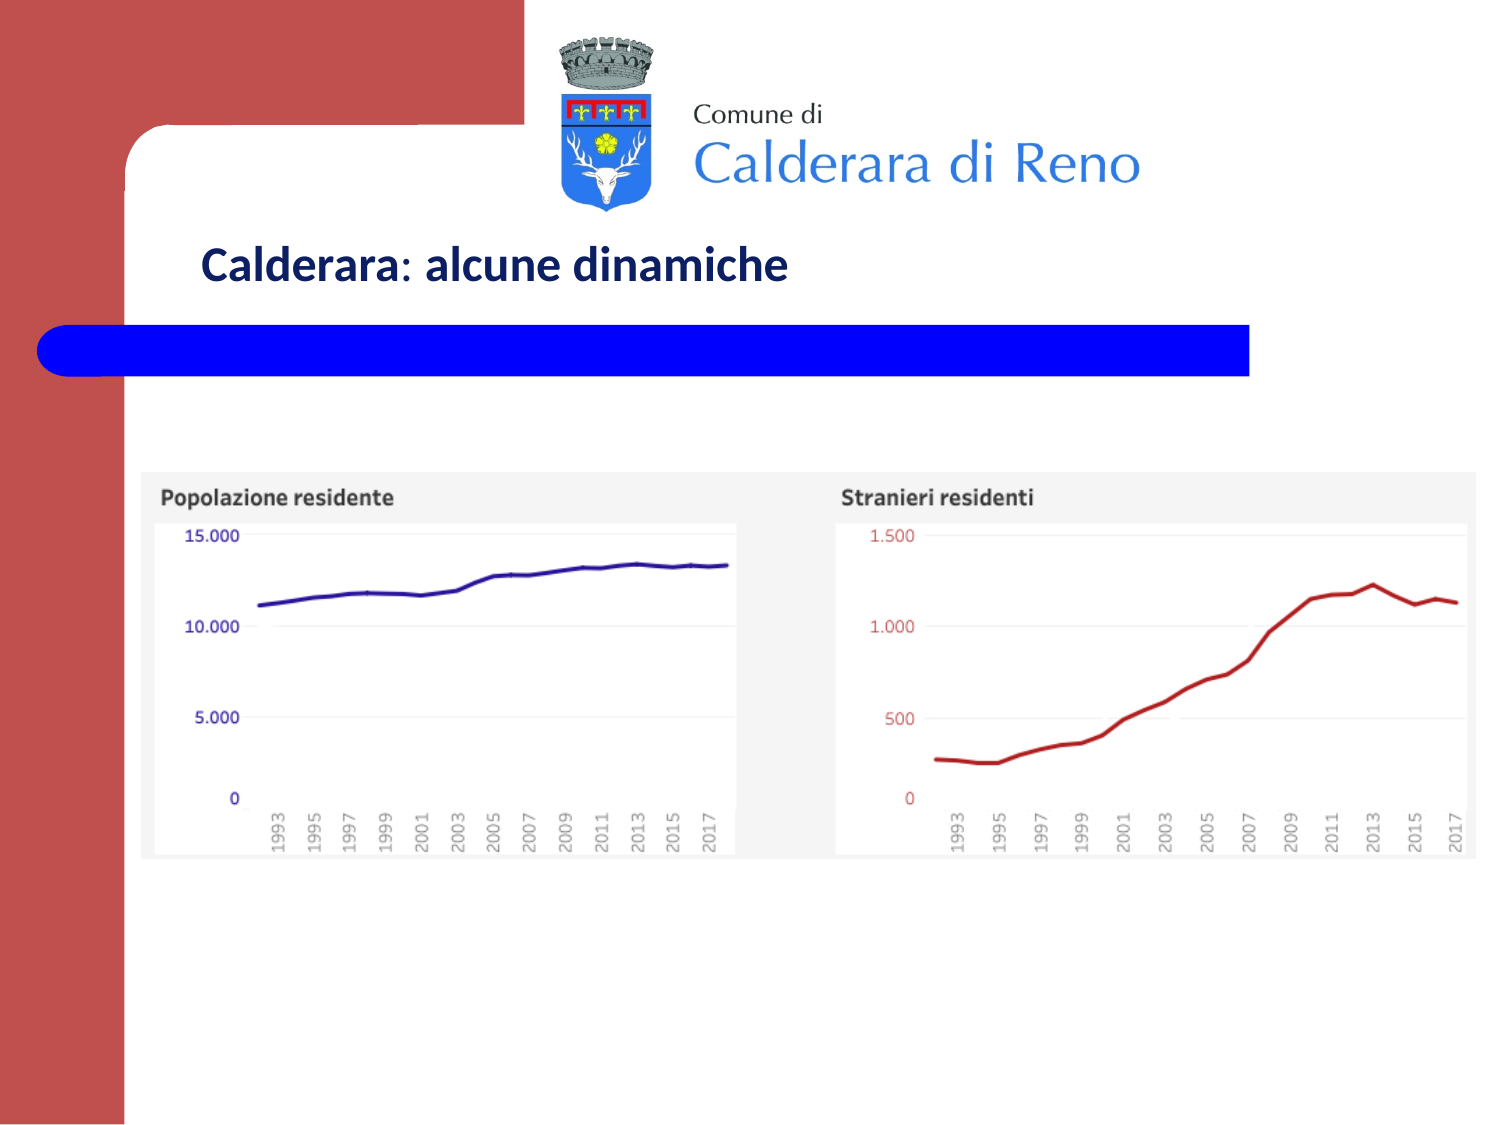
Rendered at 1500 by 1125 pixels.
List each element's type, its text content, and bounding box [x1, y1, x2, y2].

picture [141, 472, 1477, 859]
text_box Calderara: alcune dinamiche [141, 224, 837, 296]
picture [554, 33, 1146, 218]
